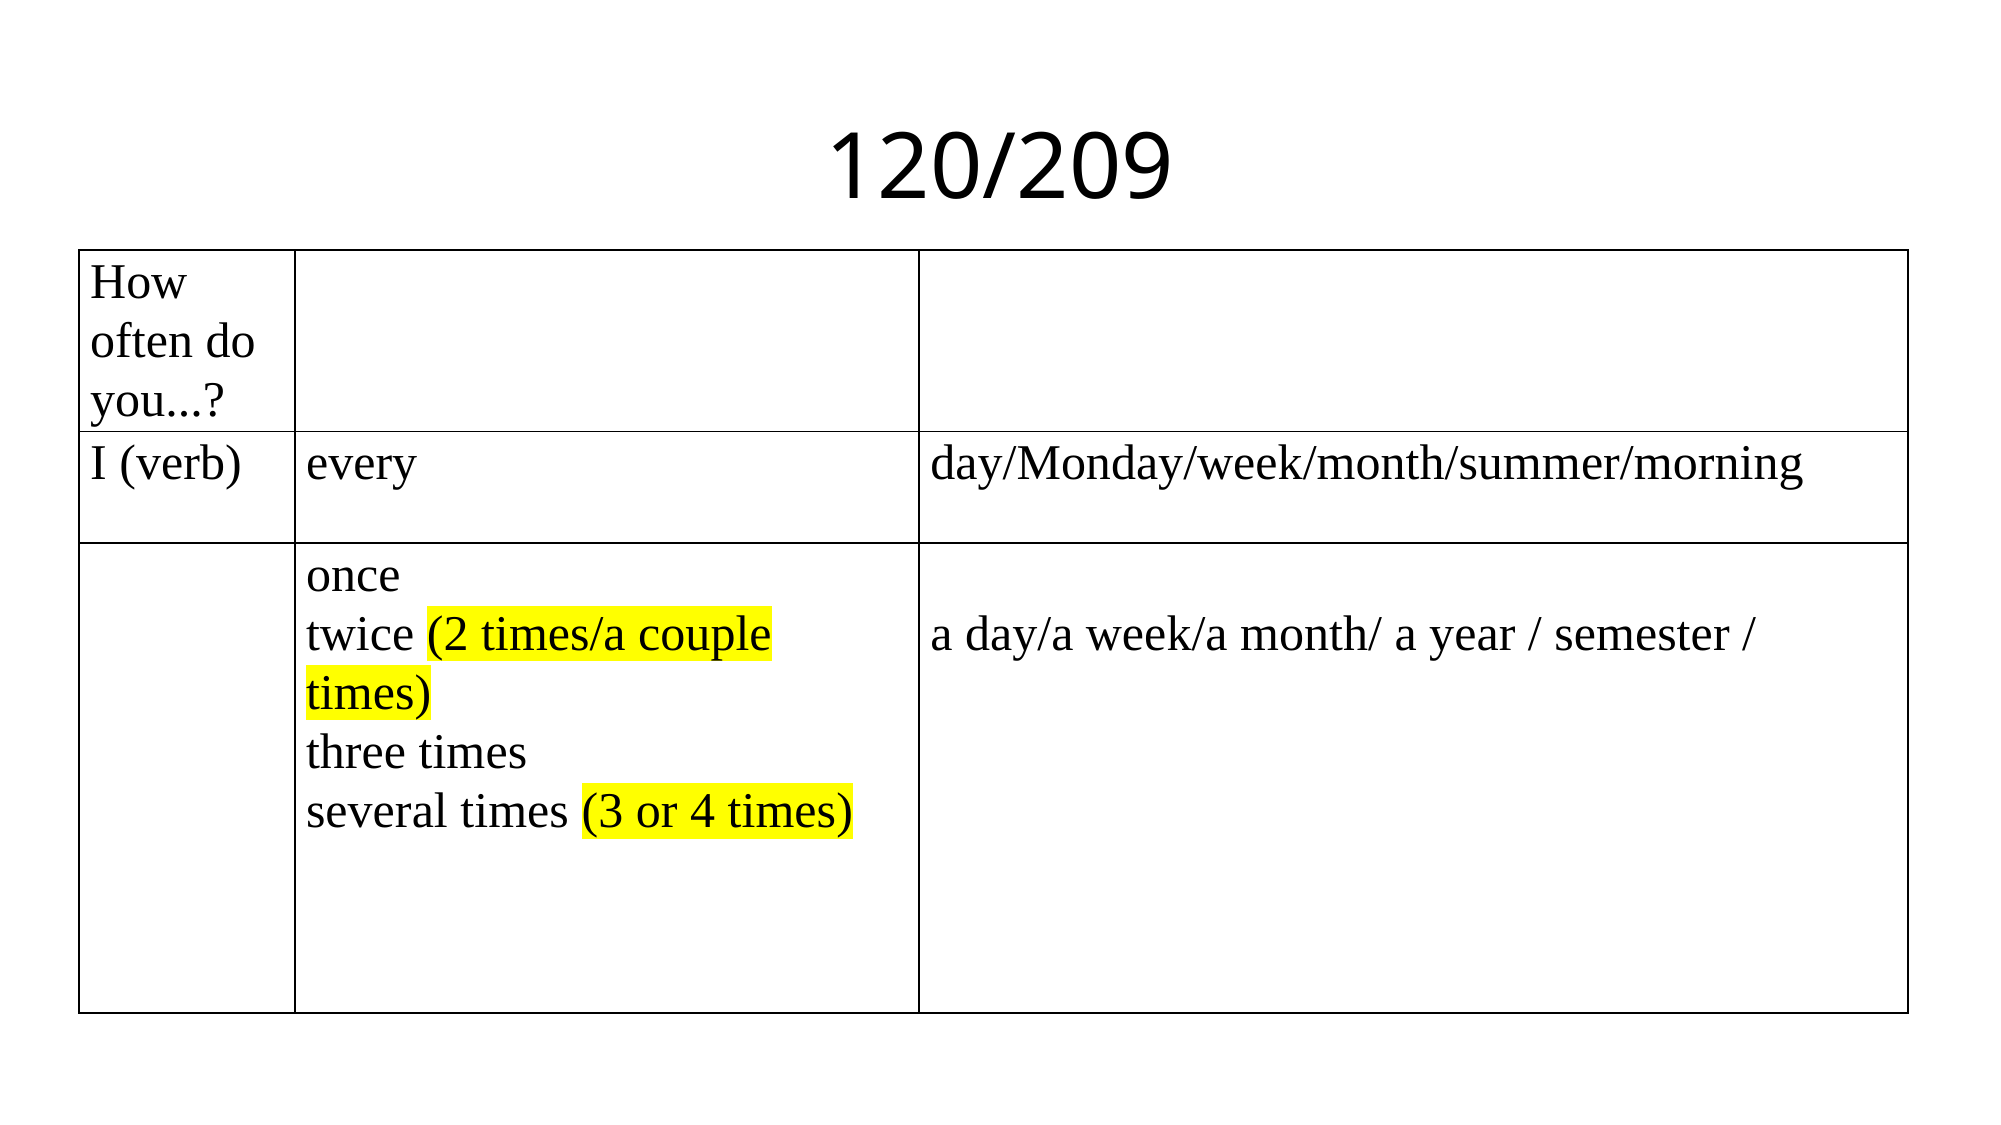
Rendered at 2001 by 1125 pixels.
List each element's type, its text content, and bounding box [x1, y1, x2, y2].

table_cell I (verb) [80, 432, 294, 542]
table_cell every [296, 432, 918, 542]
table_header How often do you...? [80, 251, 294, 431]
title 120/209 [137, 59, 1863, 249]
table_header [296, 251, 918, 431]
table_cell [80, 544, 294, 1012]
table_header [920, 251, 1907, 431]
table_cell once twice (2 times/a couple times) three times several times (3 or 4 times) [296, 544, 918, 1012]
table_cell day/Monday/week/month/summer/morning [920, 432, 1907, 542]
table_cell a day/a week/a month/ a year / semester / [920, 544, 1907, 1012]
